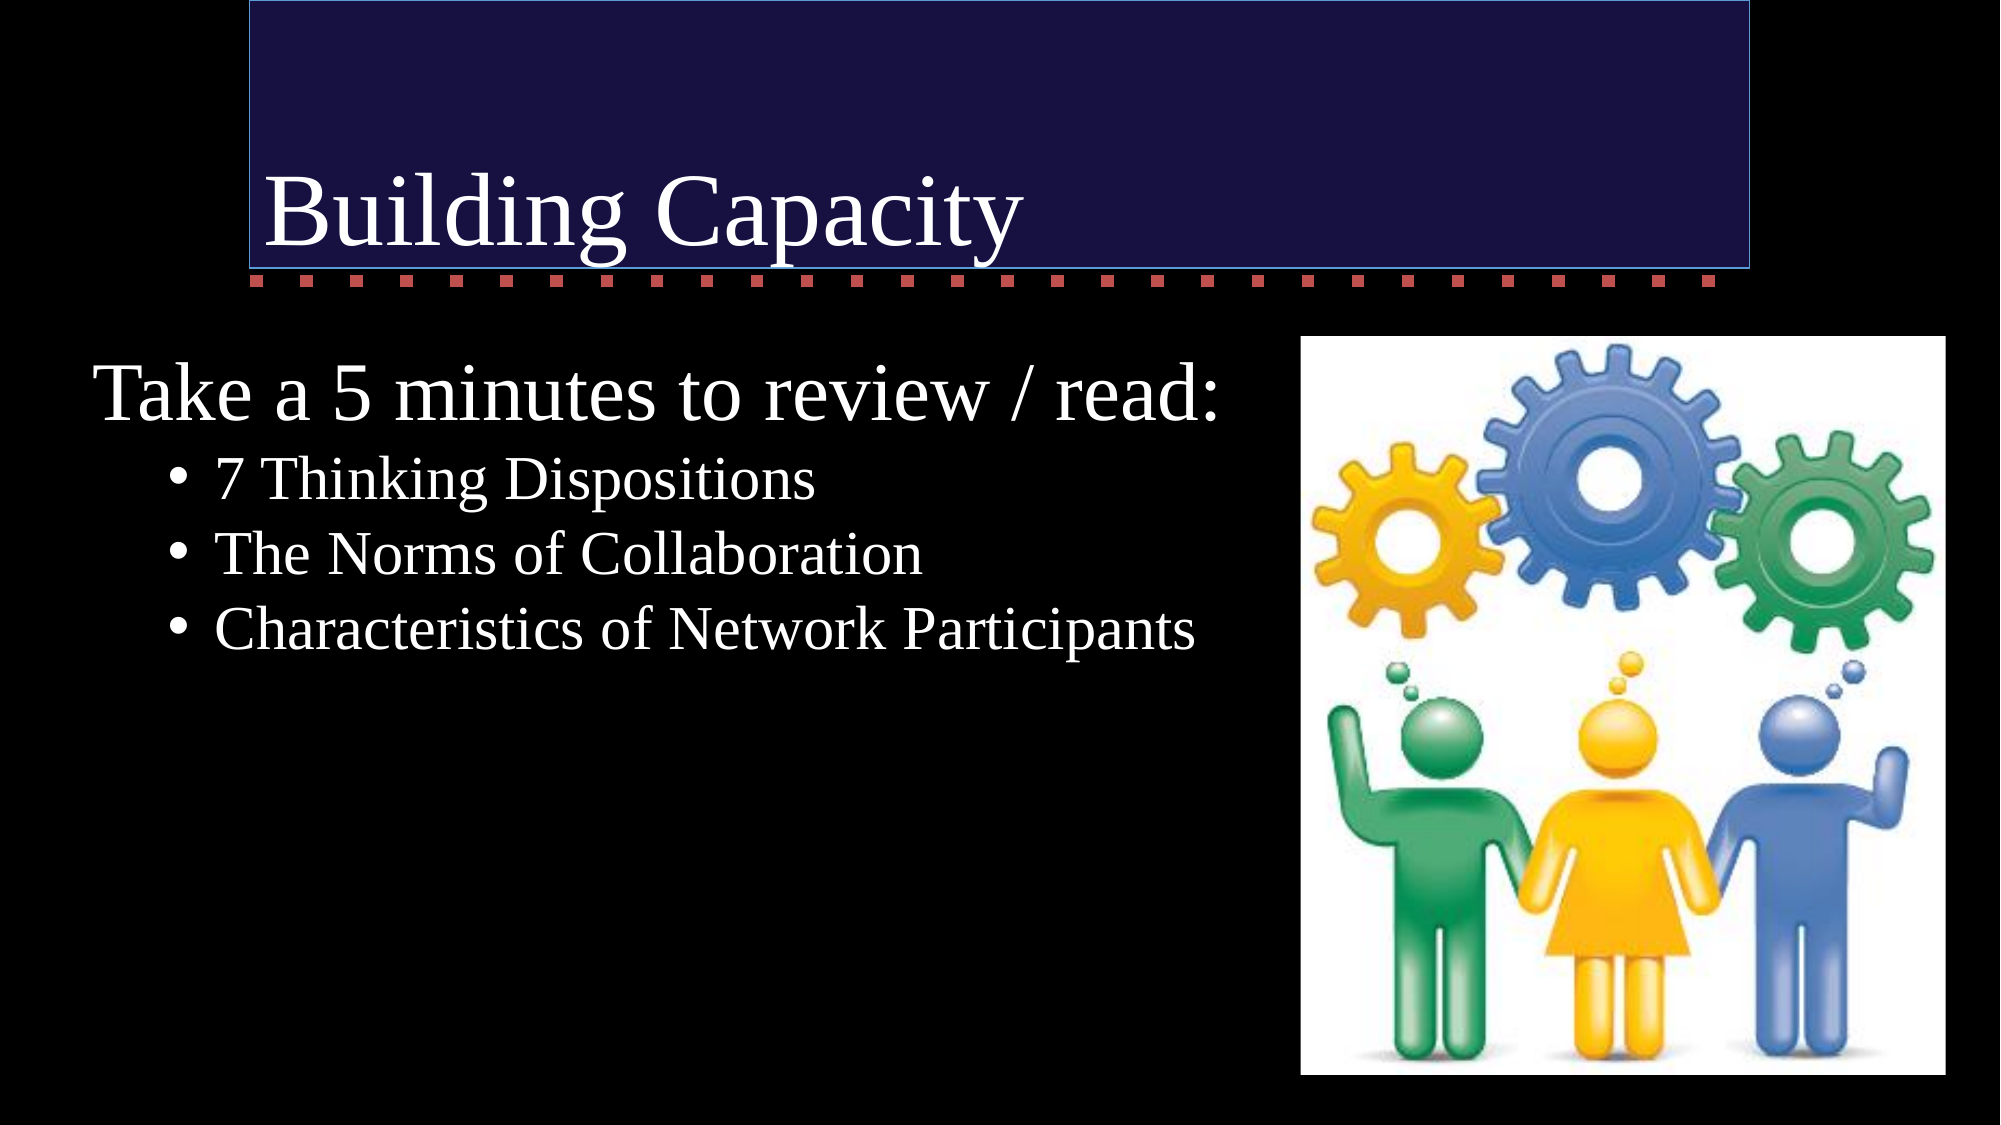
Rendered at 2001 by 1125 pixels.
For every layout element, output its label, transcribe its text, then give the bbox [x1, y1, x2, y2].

text_box Building Capacity [234, 134, 1081, 329]
text_box [249, 0, 1750, 269]
picture [1300, 336, 1946, 1075]
text_box Take a 5 minutes to review / read: 7 Thinking Dispositions The Norms of Collaboration Characteristics of Network Participants [78, 329, 1726, 670]
